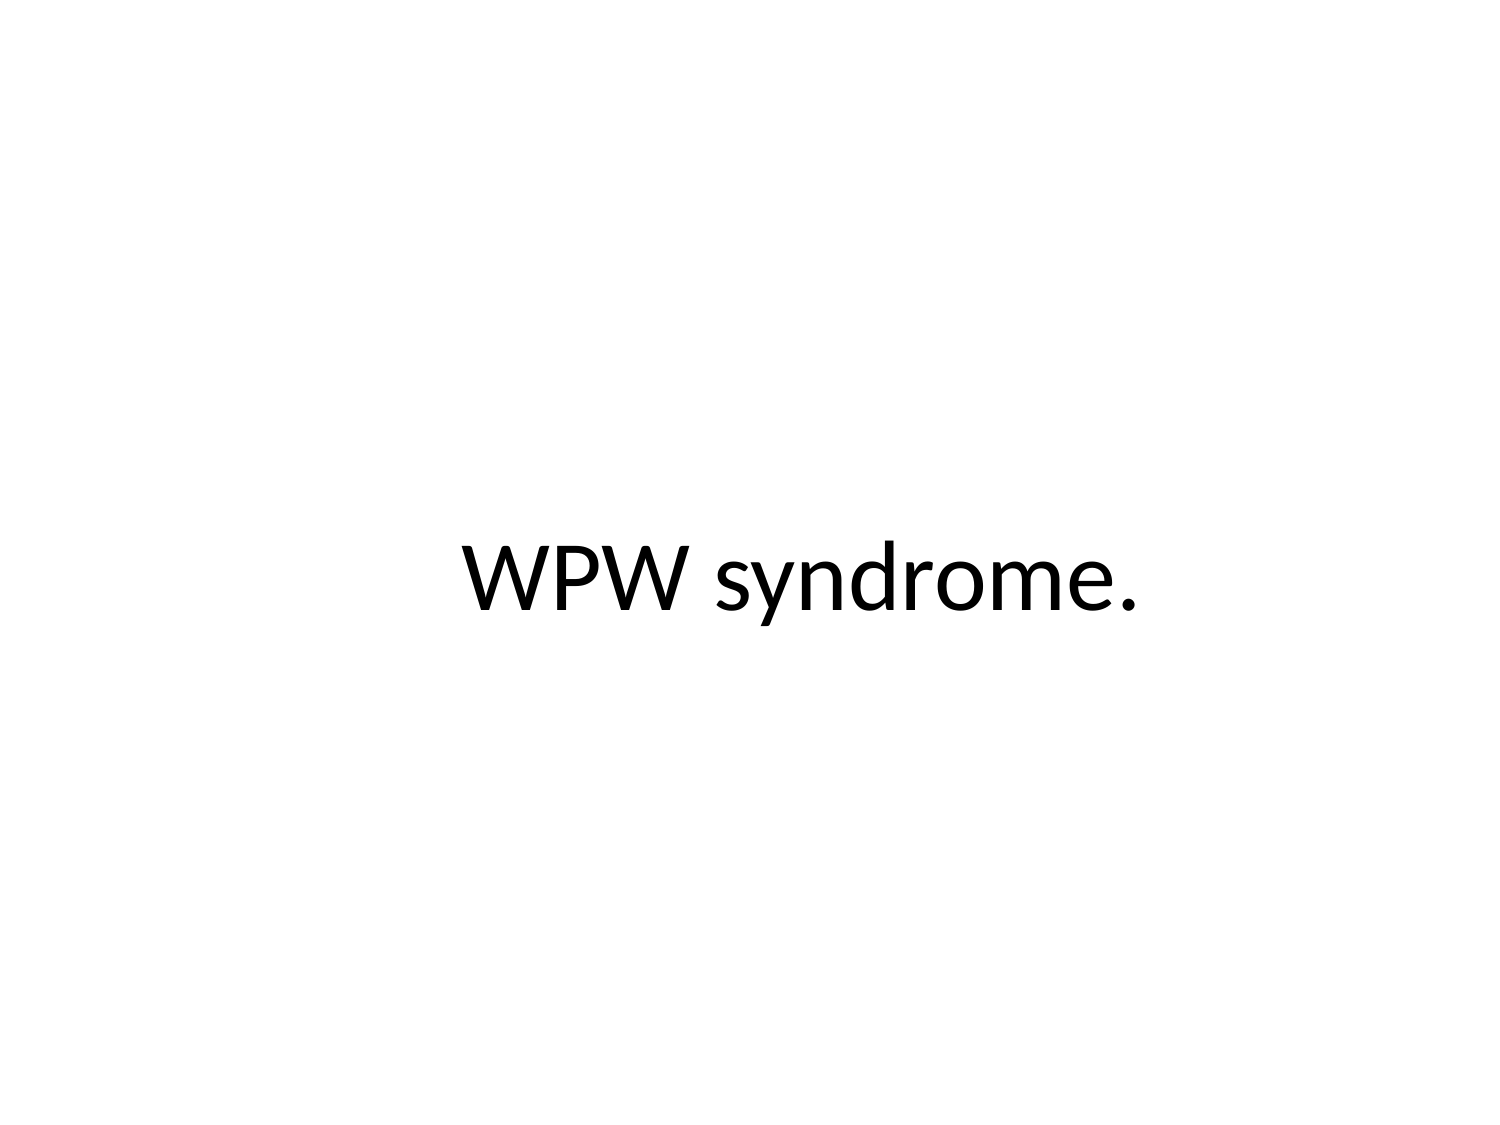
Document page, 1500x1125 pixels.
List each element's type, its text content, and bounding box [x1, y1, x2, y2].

text_box WPW syndrome. [446, 503, 1158, 639]
